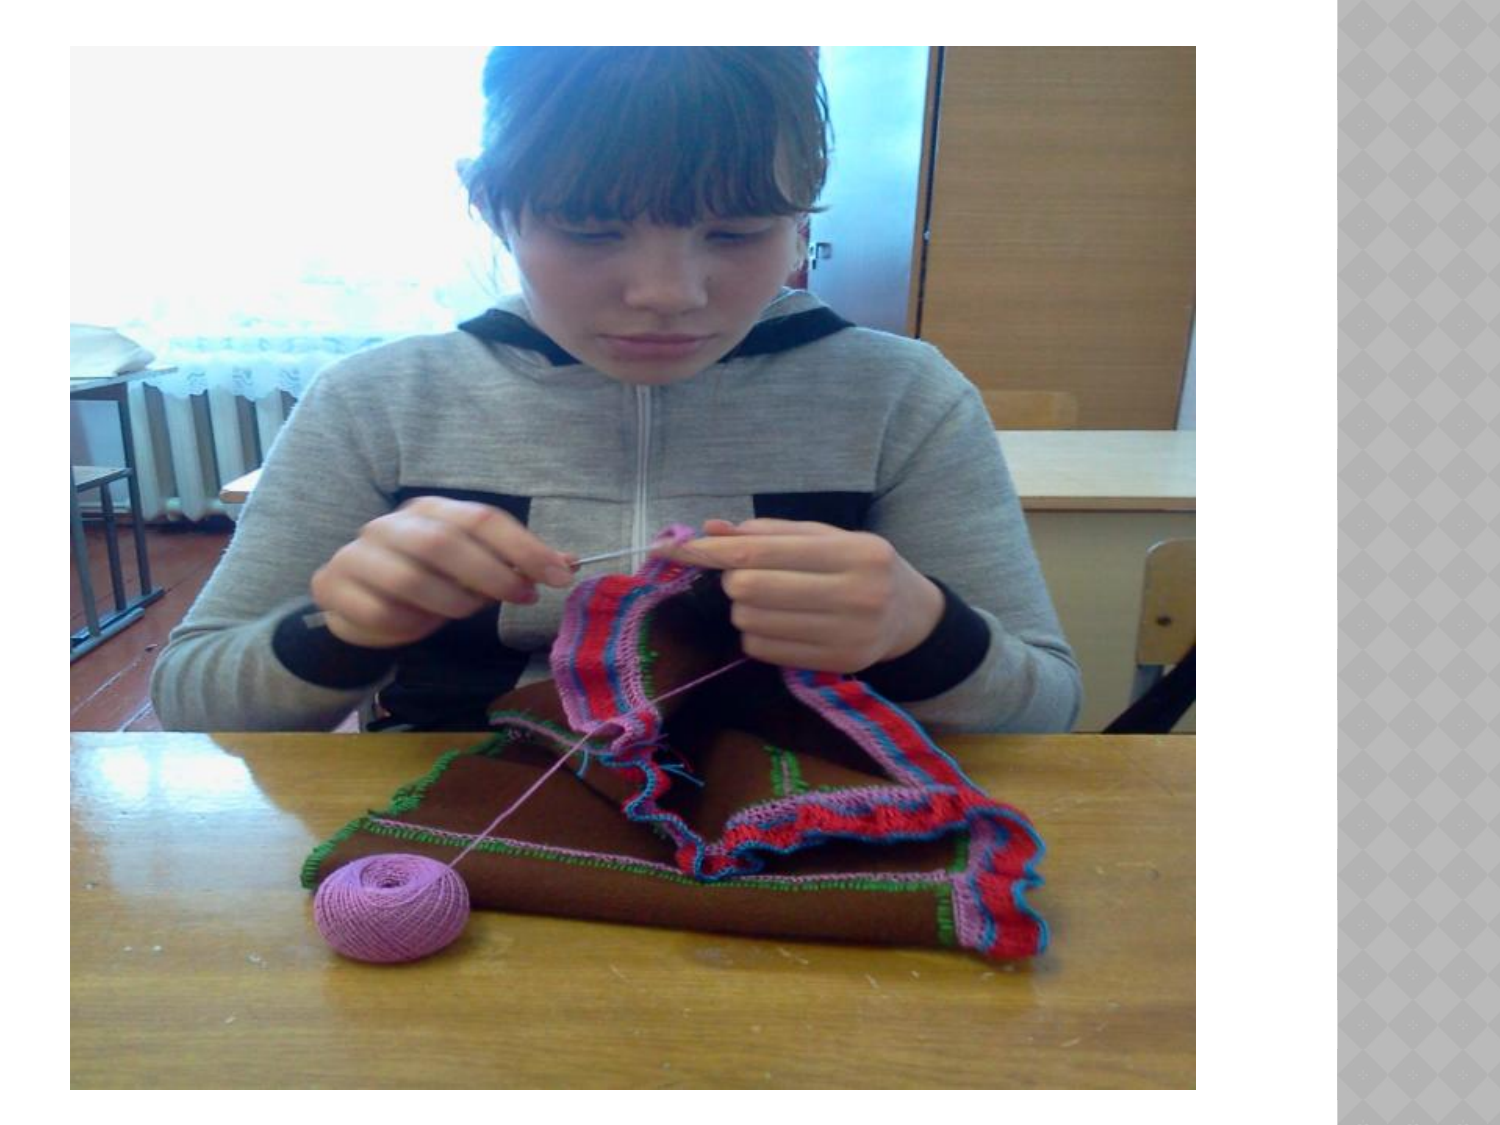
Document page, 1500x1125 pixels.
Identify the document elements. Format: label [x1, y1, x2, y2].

picture [69, 46, 1196, 1091]
